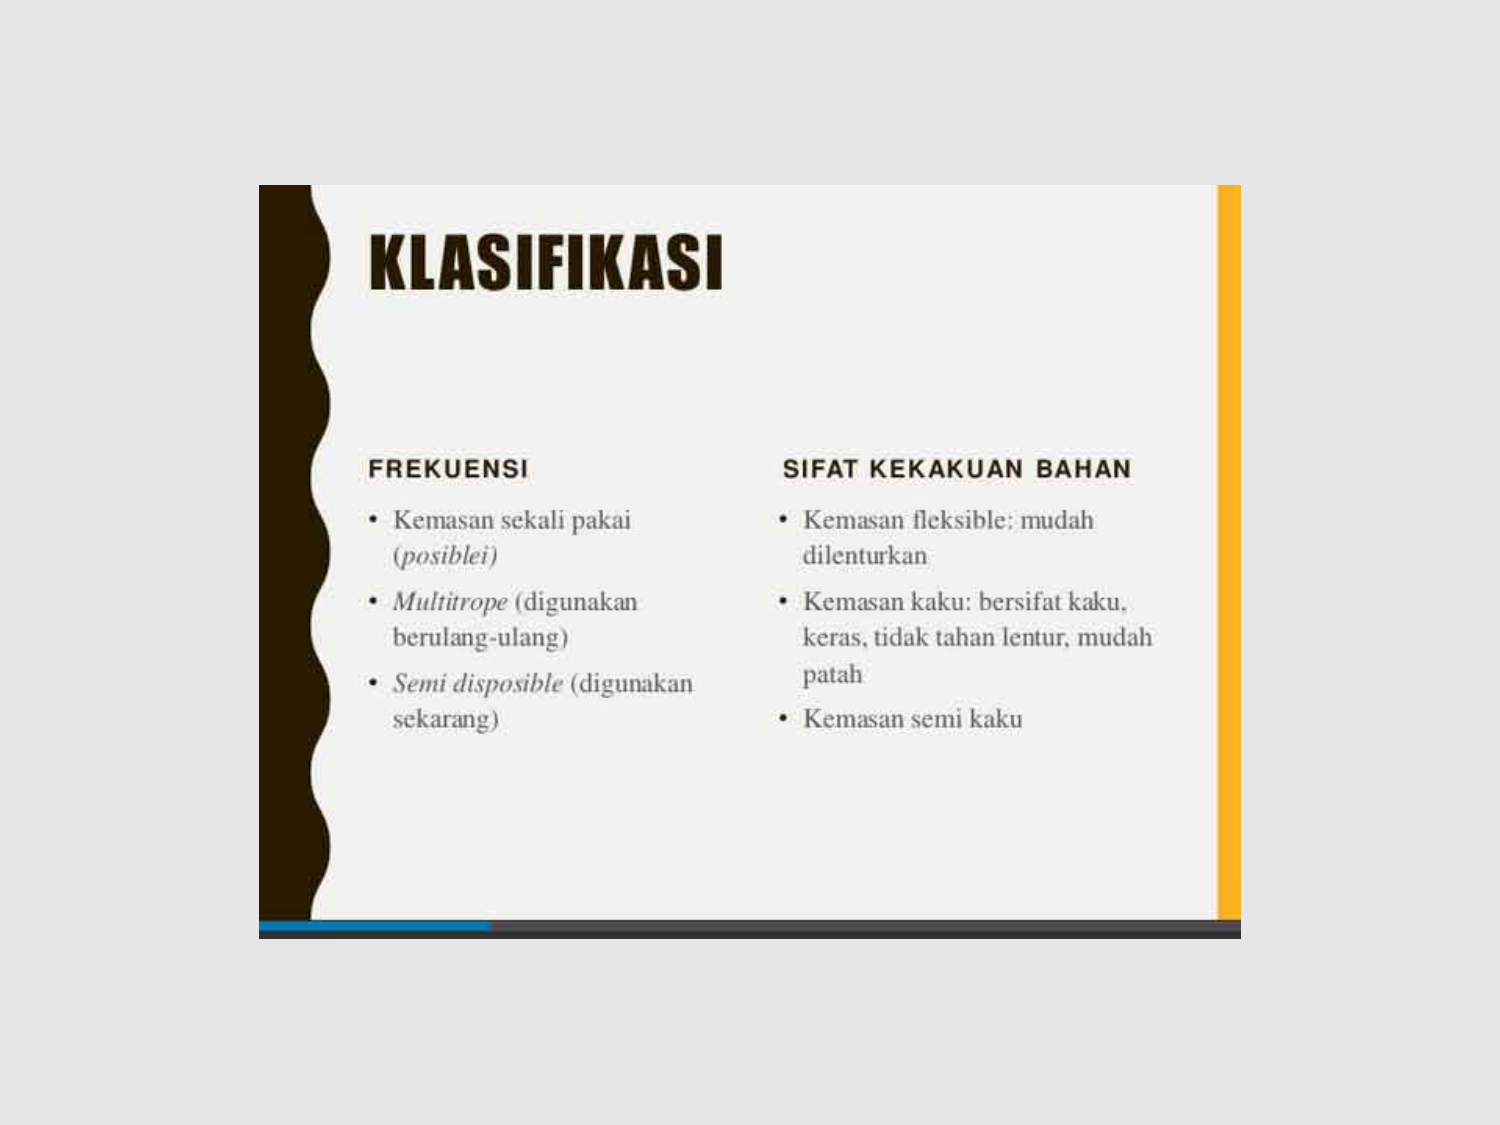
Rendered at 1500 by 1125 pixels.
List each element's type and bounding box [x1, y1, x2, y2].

picture [259, 185, 1241, 940]
